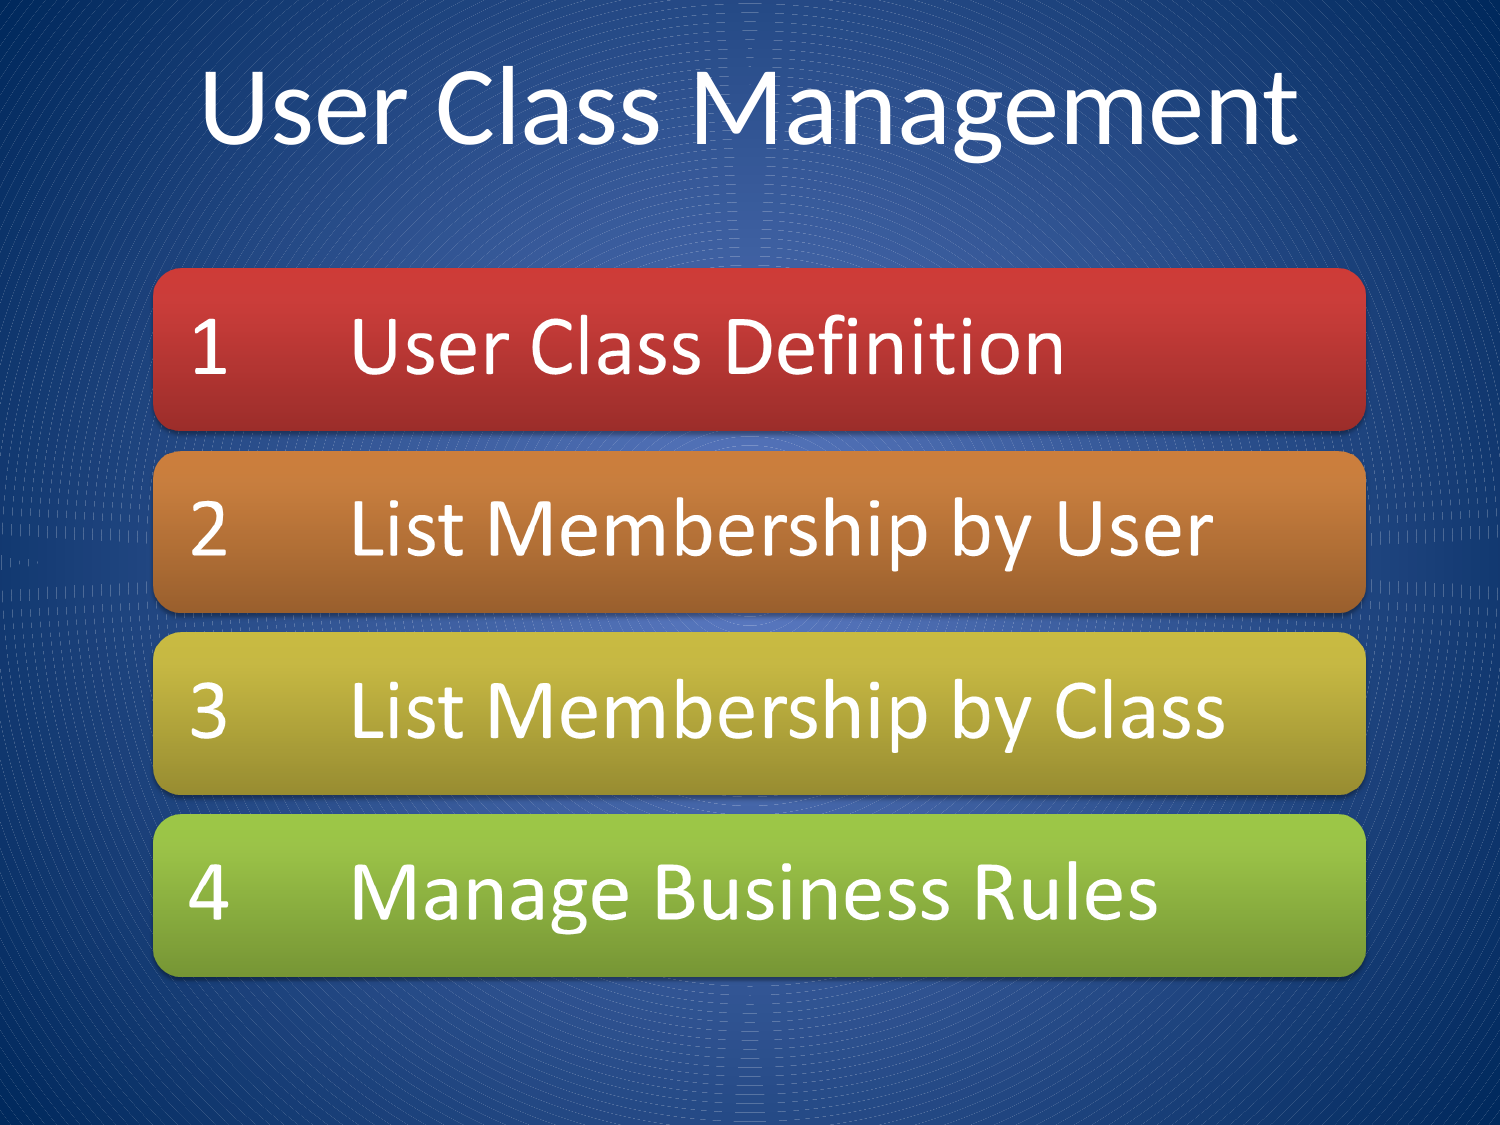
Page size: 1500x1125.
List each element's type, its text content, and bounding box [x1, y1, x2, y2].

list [127, 262, 1373, 1006]
text_box User Class Management [0, 24, 1500, 175]
